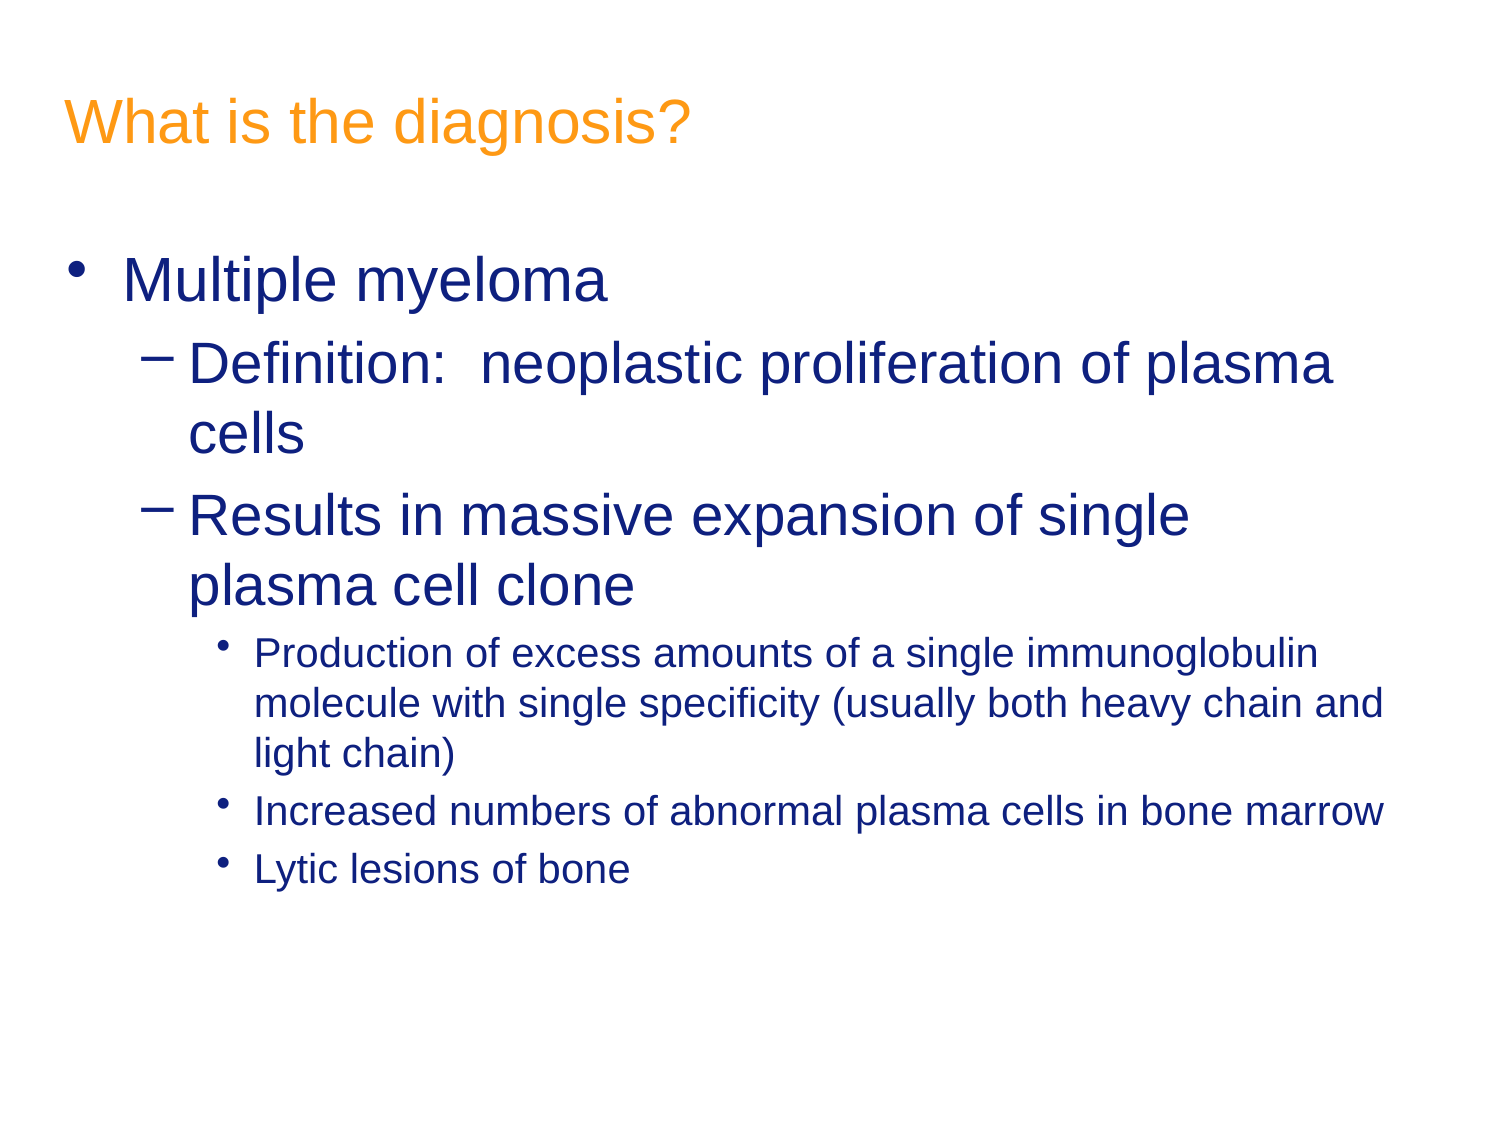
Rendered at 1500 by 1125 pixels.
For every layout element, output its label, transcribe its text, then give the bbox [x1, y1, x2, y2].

list Multiple myeloma Definition: neoplastic proliferation of plasma cells Results in massive expansion of single plasma cell clone Production of excess amounts of a single immunoglobulin molecule with single specificity (usually both heavy chain and light chain) Increased numbers of abnormal plasma cells in bone marrow Lytic lesions of bone [51, 230, 1412, 1024]
title What is the diagnosis? [48, 27, 1412, 209]
